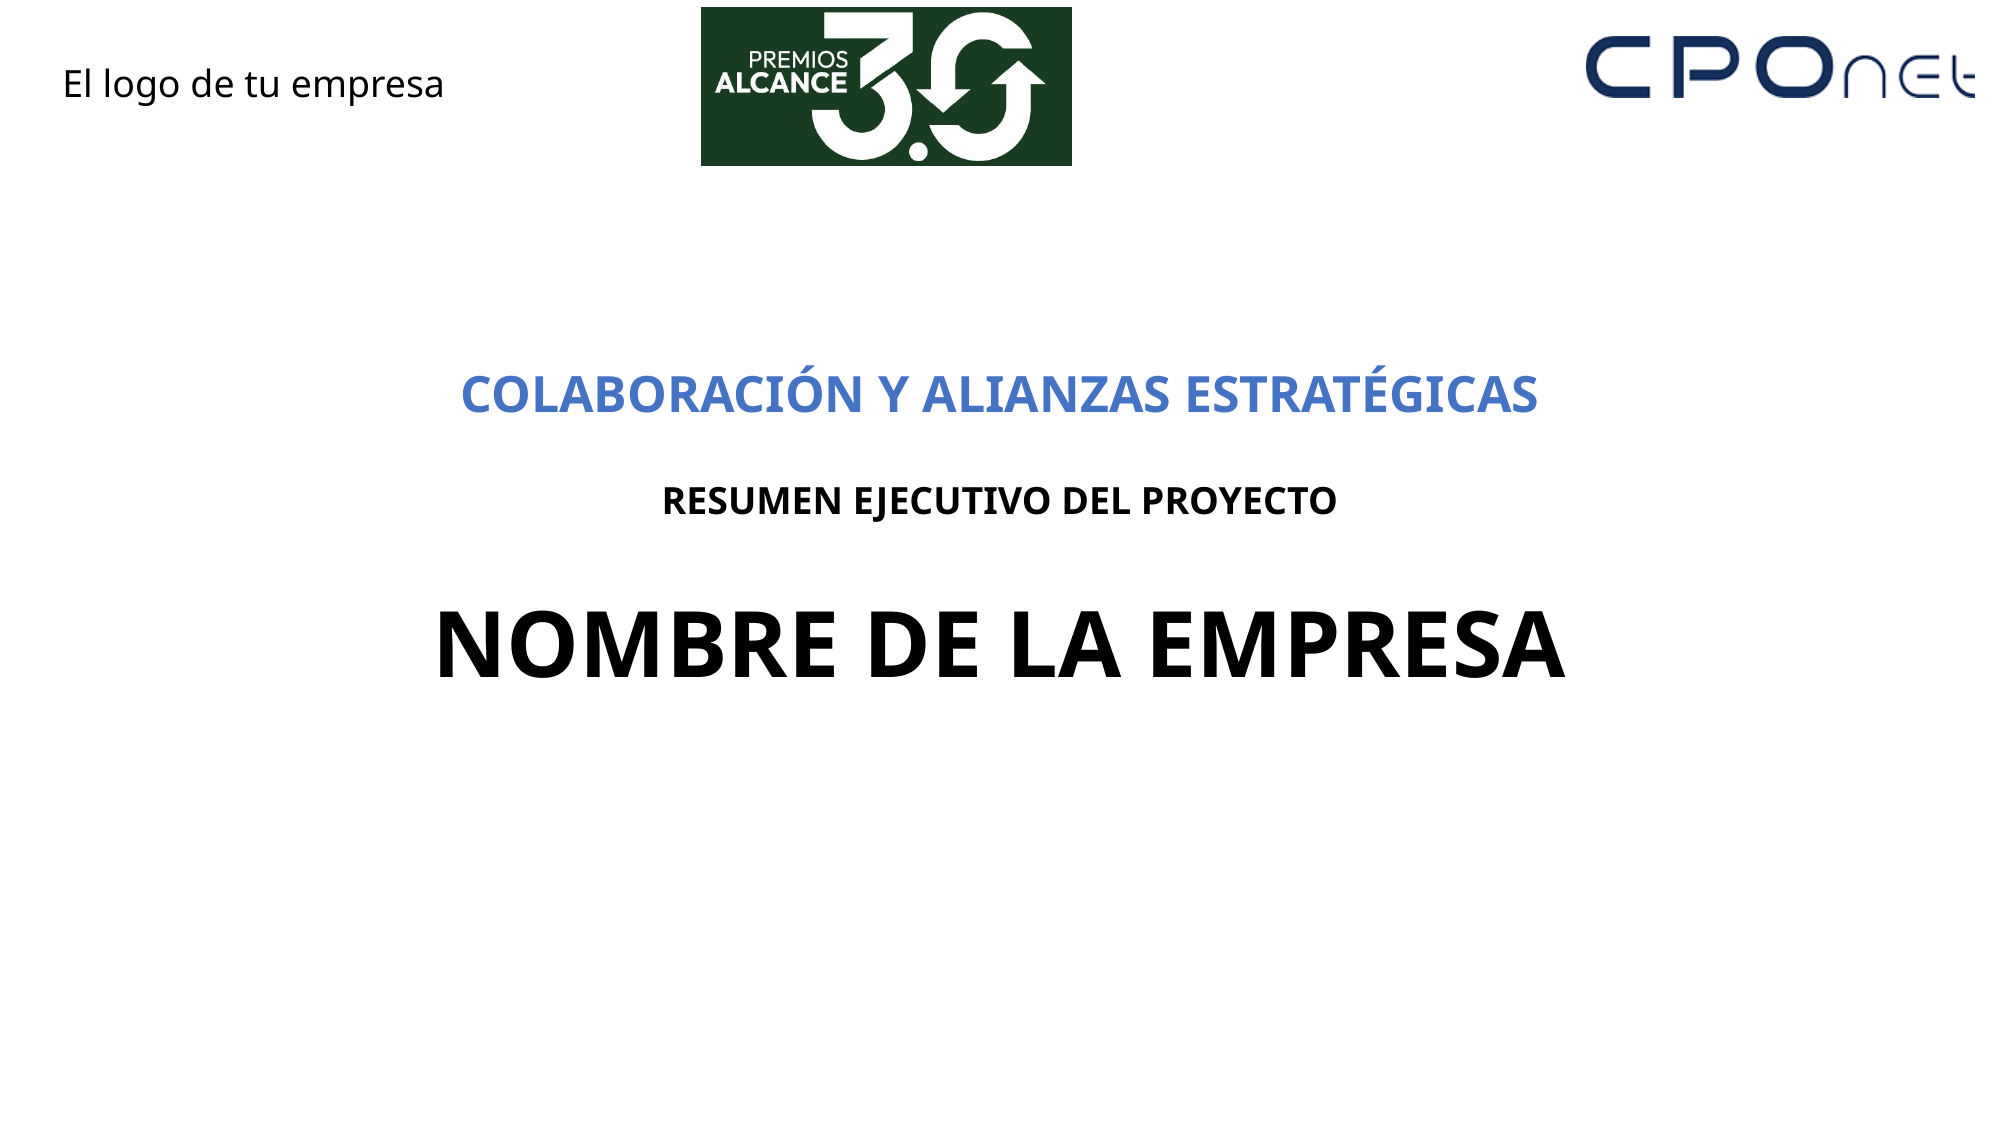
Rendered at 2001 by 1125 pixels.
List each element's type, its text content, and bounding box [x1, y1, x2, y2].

picture [701, 7, 1072, 166]
title COLABORACIÓN Y ALIANZAS ESTRATÉGICAS RESUMEN EJECUTIVO DEL PROYECTO [158, 183, 1842, 576]
subtitle NOMBRE DE LA EMPRESA [249, 590, 1750, 863]
text_box El logo de tu empresa [47, 52, 461, 113]
picture [1586, 36, 1975, 98]
